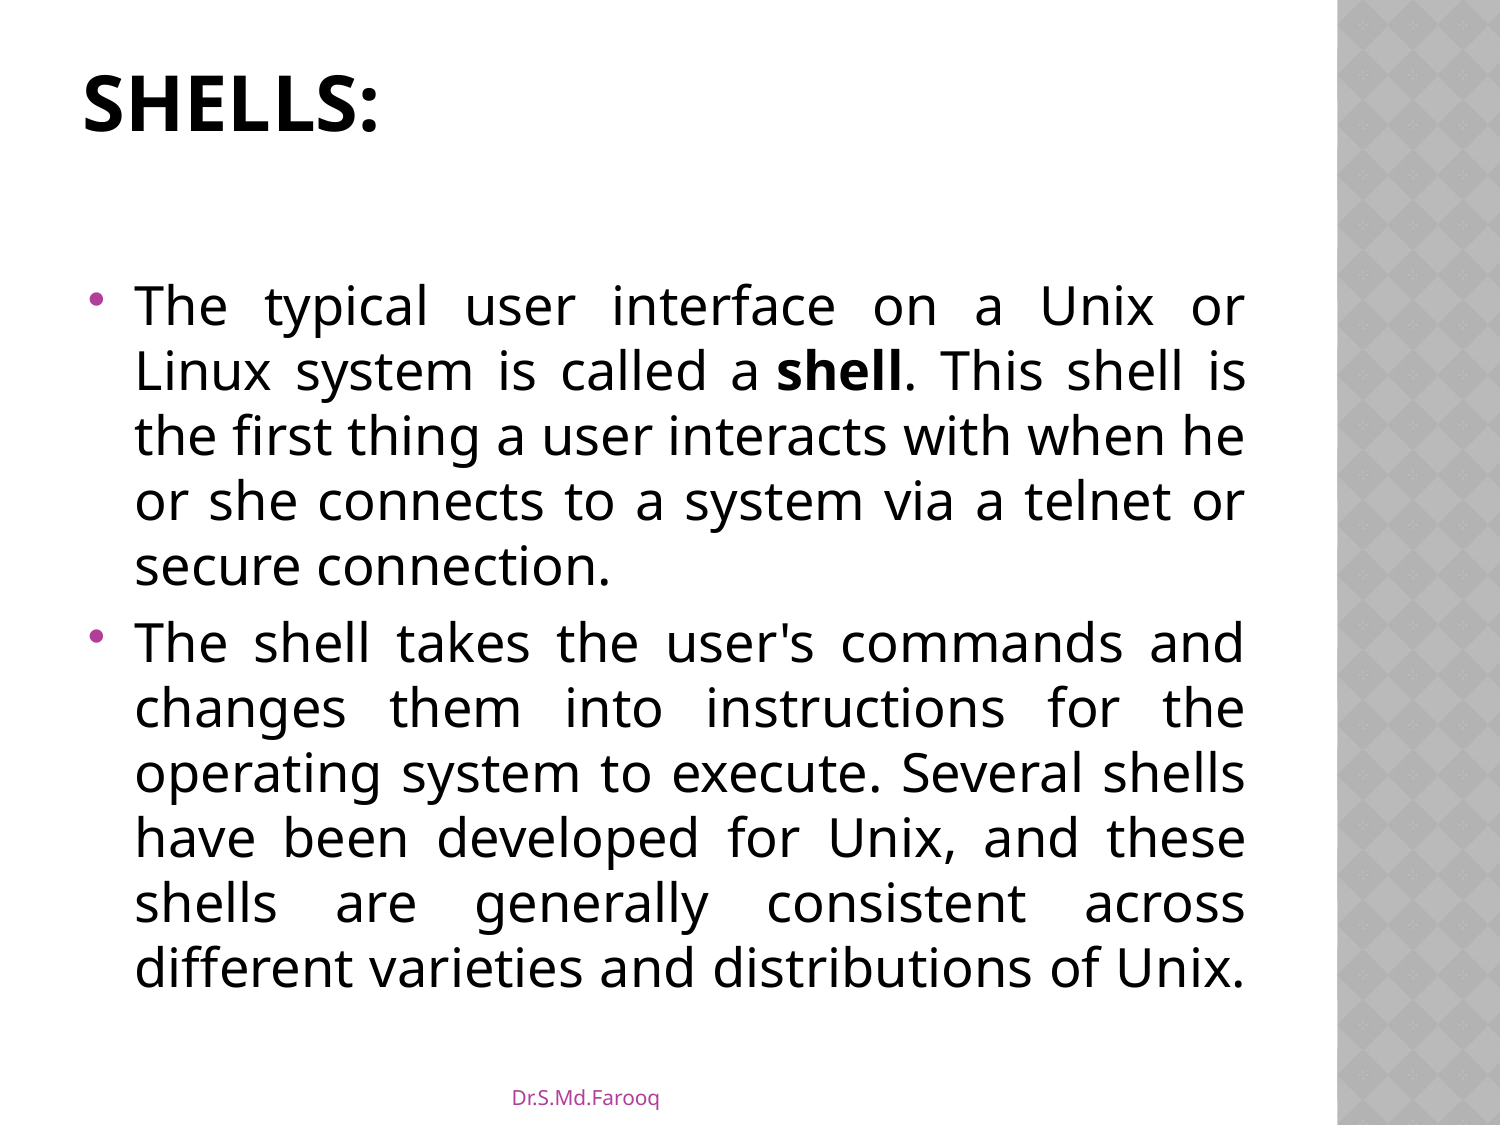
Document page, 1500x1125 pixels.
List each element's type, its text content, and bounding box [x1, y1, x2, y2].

list The typical user interface on a Unix or Linux system is called a shell. This shell is the first thing a user interacts with when he or she connects to a system via a telnet or secure connection. The shell takes the user's commands and changes them into instructions for the operating system to execute. Several shells have been developed for Unix, and these shells are generally consistent across different varieties and distributions of Unix. [75, 264, 1263, 1059]
title Shells: [75, 52, 1263, 240]
footer Dr.S.Md.Farooq [75, 1075, 675, 1114]
